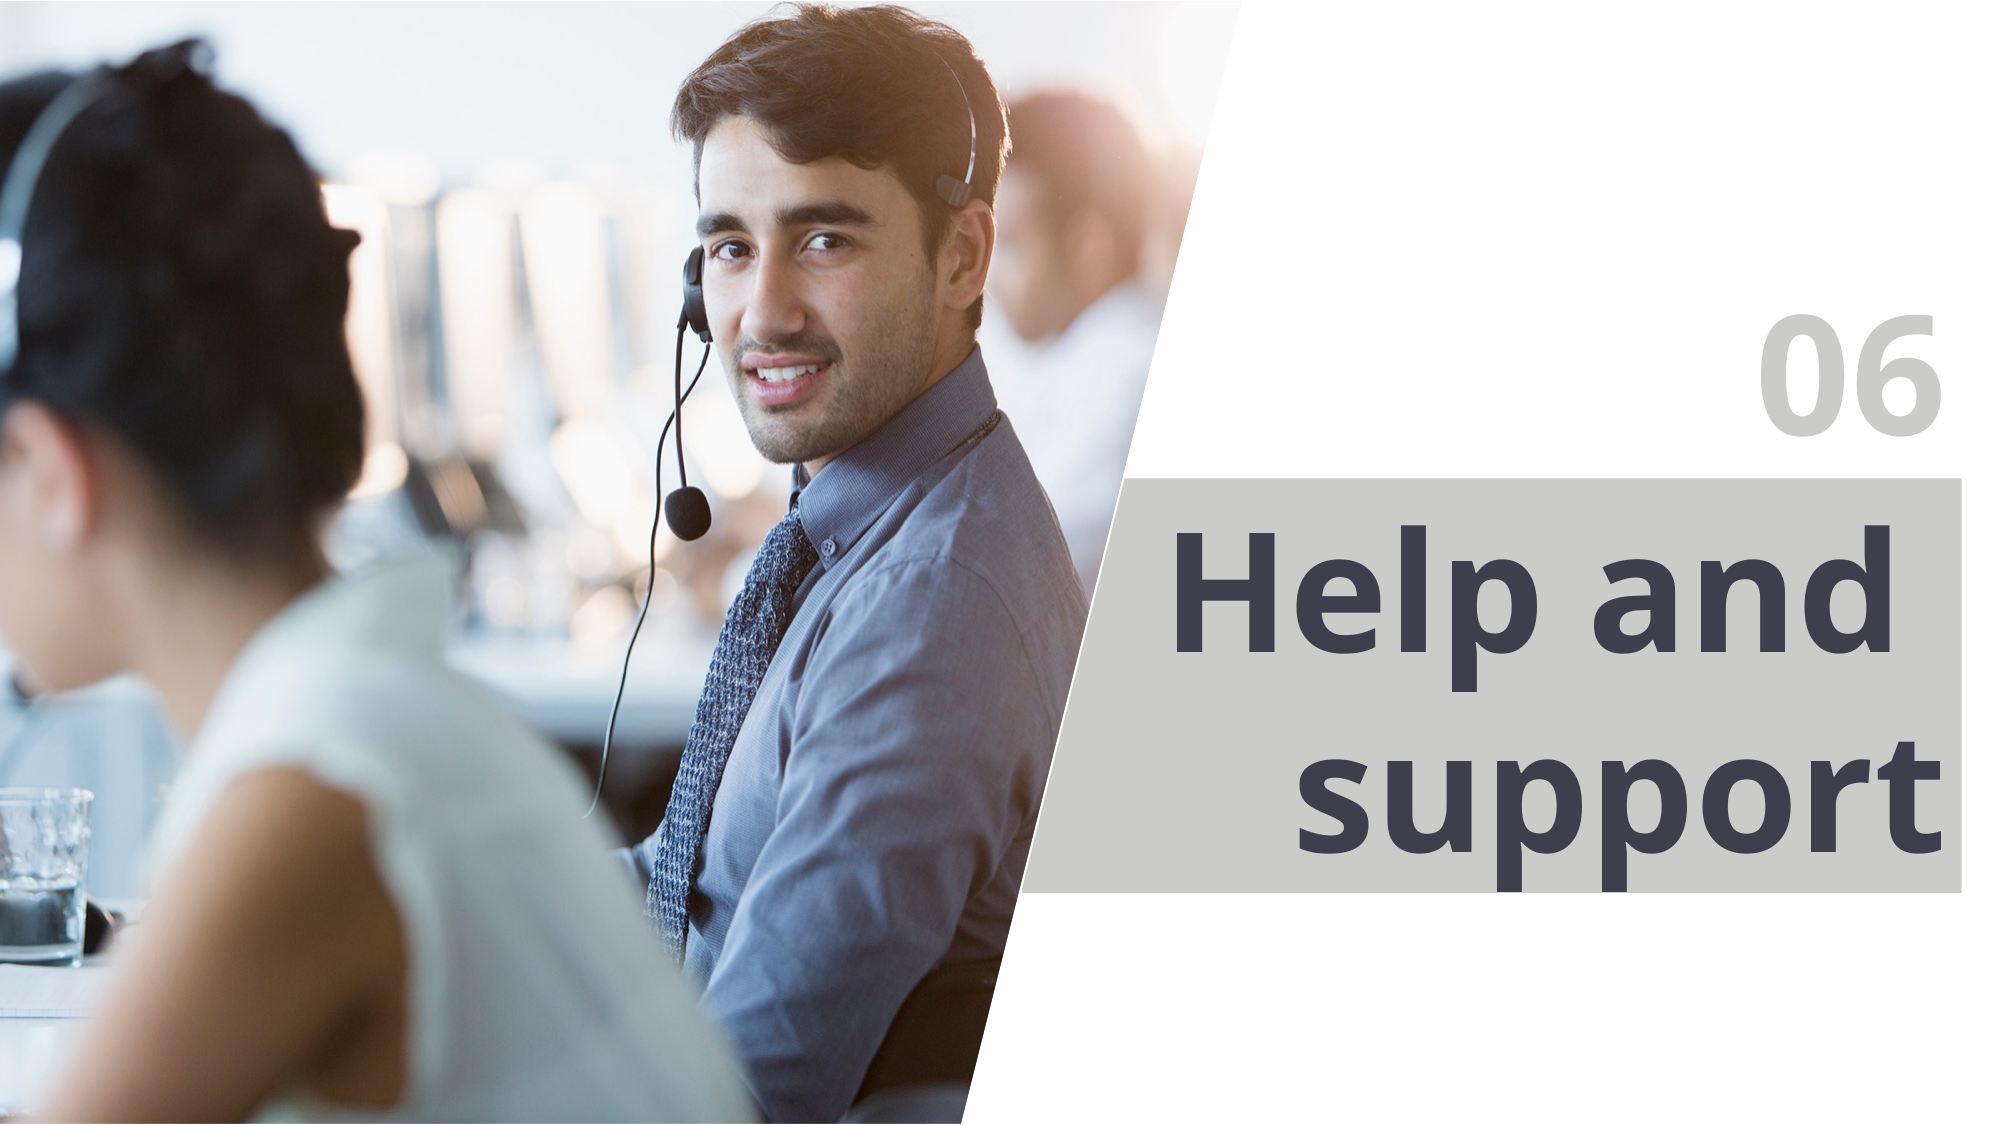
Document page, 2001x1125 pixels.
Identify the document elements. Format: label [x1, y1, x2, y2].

text_box [1021, 261, 1962, 898]
text_box [0, 0, 1245, 1125]
